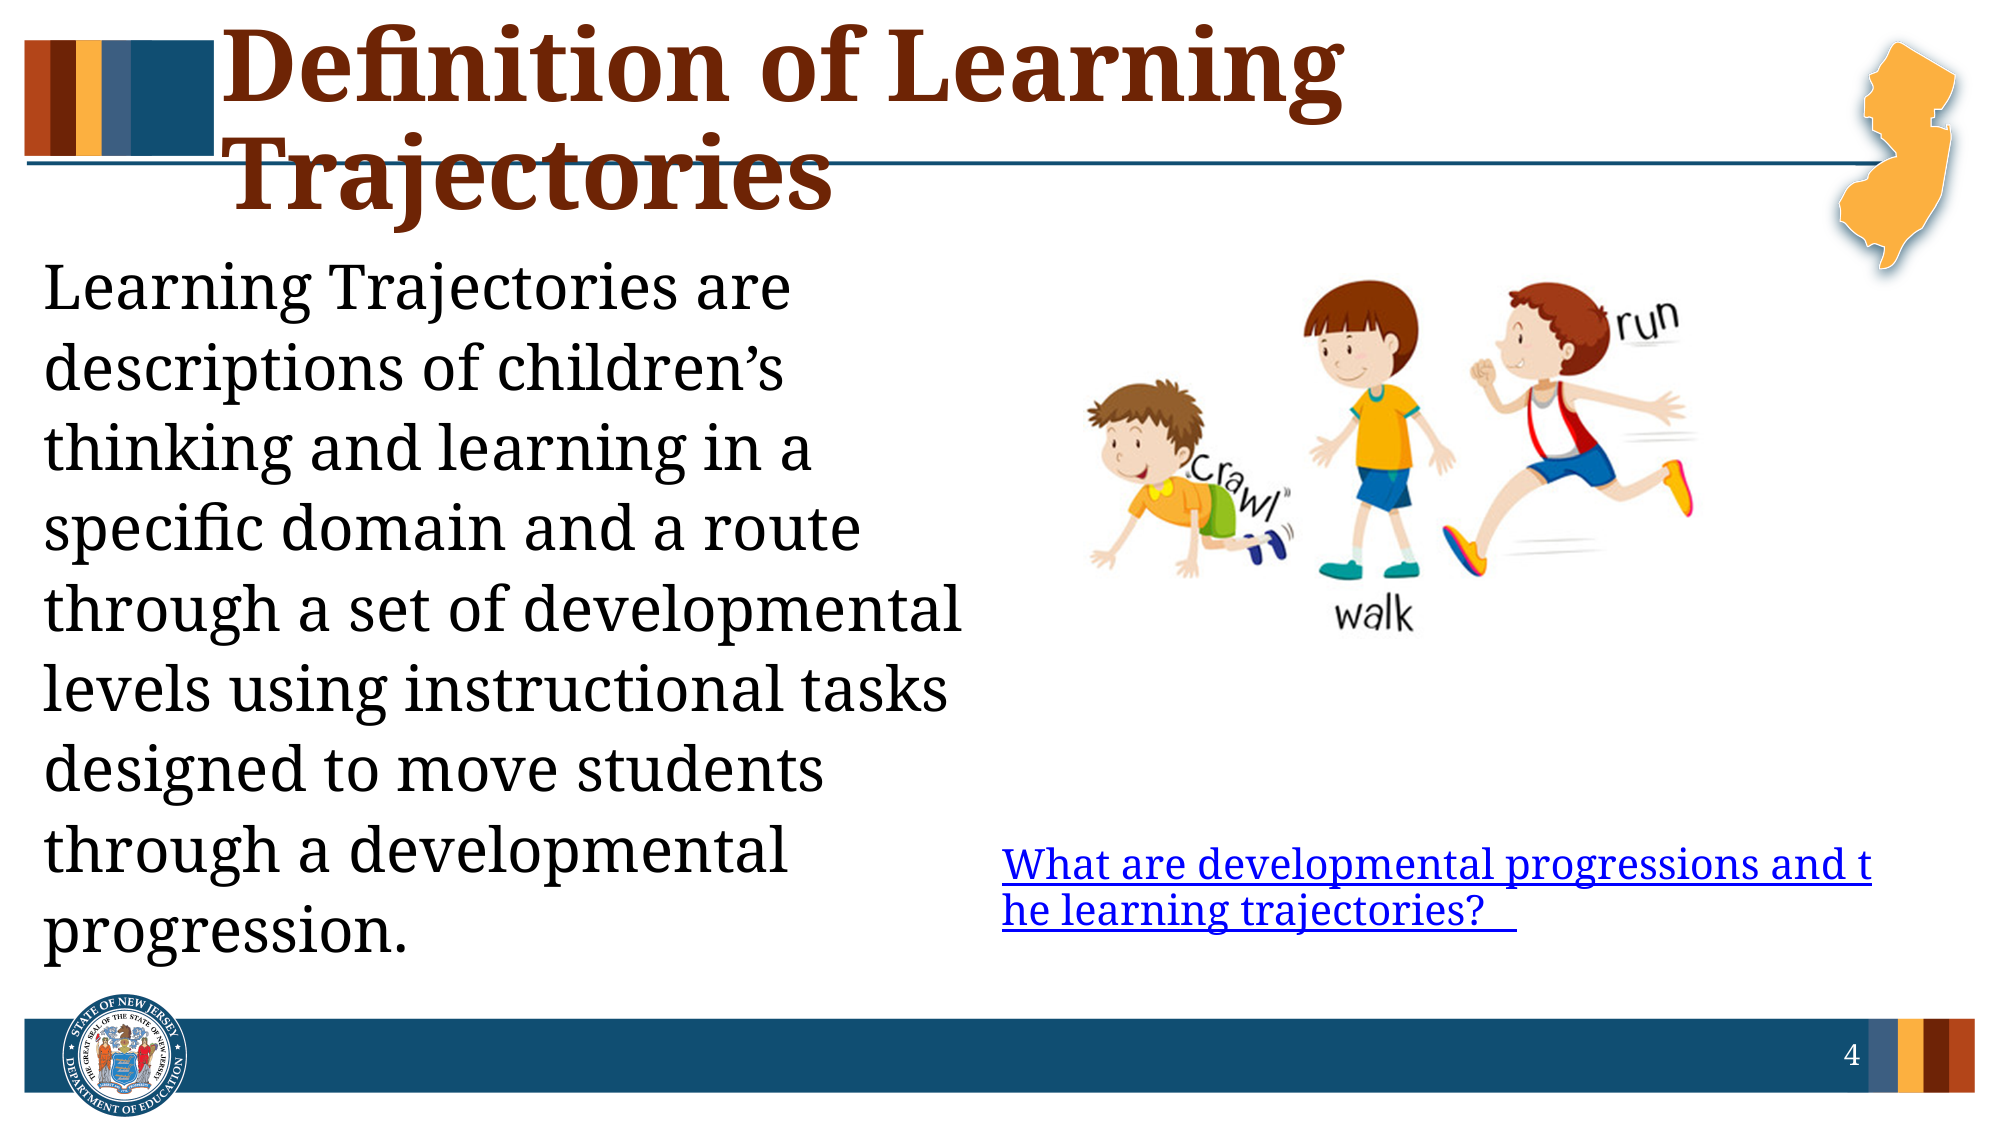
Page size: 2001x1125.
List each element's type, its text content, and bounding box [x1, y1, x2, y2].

list Learning Trajectories are descriptions of children’s thinking and learning in a specific domain and a route through a set of developmental levels using instructional tasks designed to move students through a developmental progression. [28, 234, 1000, 973]
picture [24, 992, 1975, 1119]
list What are developmental progressions and the learning trajectories? [986, 825, 1897, 989]
picture [24, 26, 1976, 295]
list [1083, 273, 1707, 639]
title Definition of Learning Trajectories [206, 62, 1863, 185]
slide_number 4 [1425, 1026, 1876, 1087]
